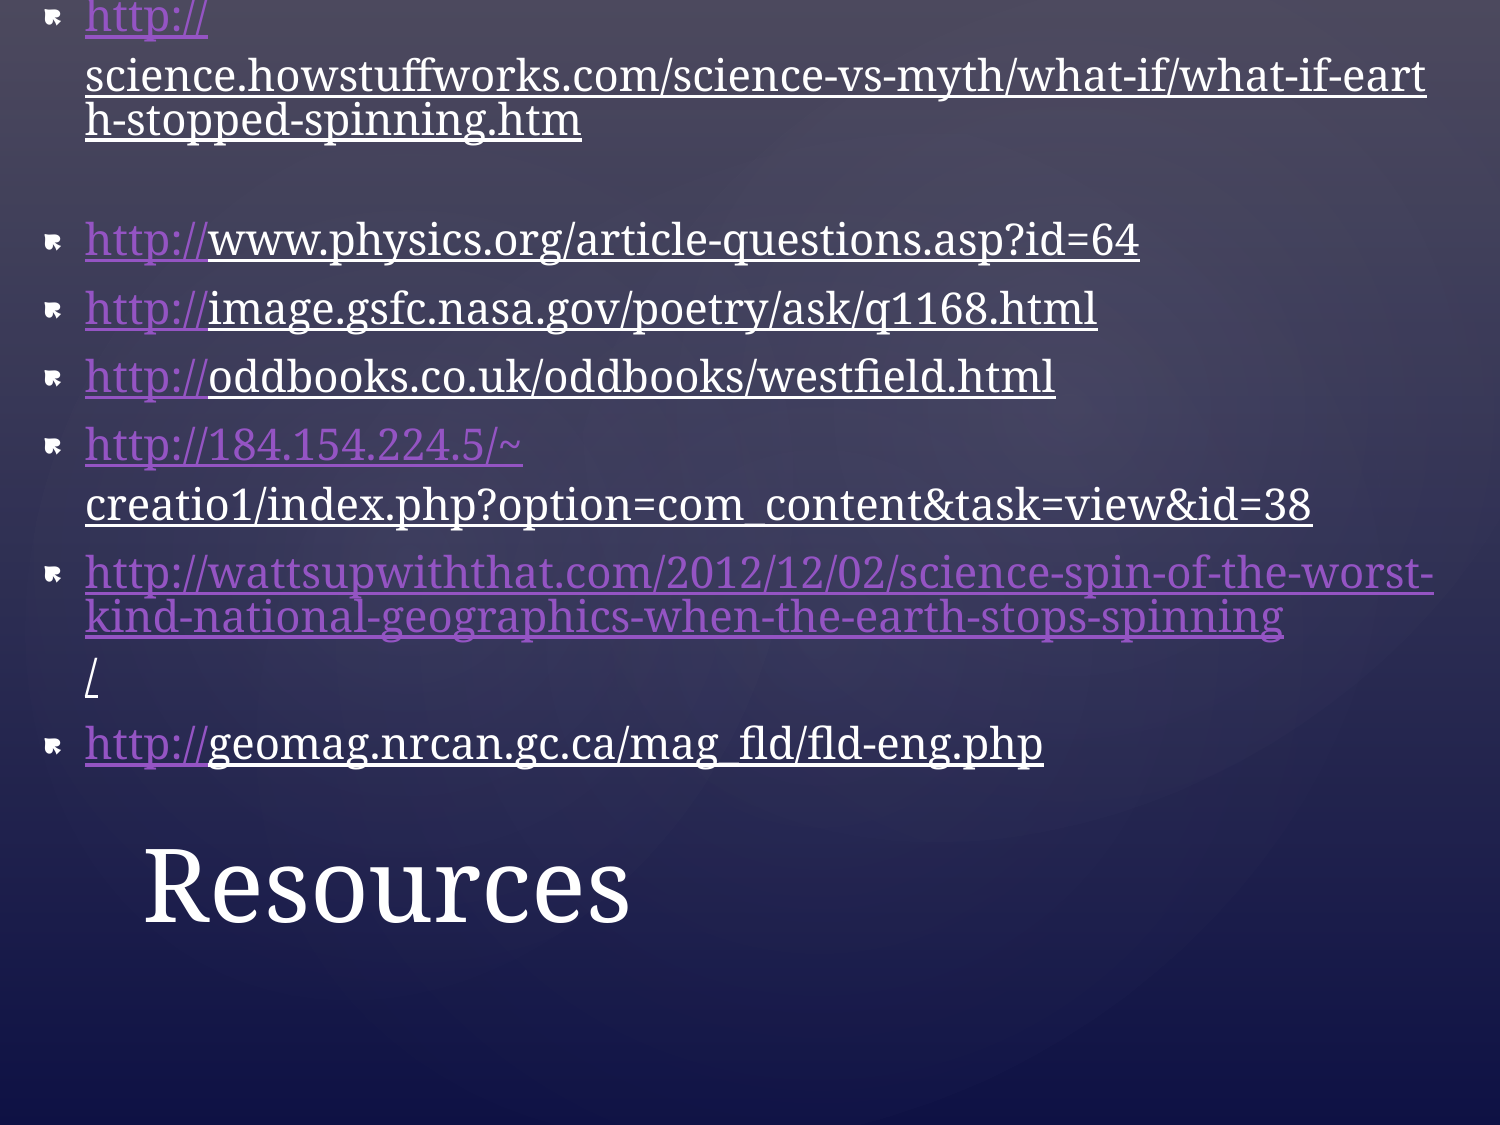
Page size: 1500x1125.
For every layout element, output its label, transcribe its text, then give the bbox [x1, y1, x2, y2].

title Resources [127, 800, 1365, 950]
list http://science.howstuffworks.com/science-vs-myth/what-if/what-if-earth-stopped-spinning.htm http://www.physics.org/article-questions.asp?id=64 http://image.gsfc.nasa.gov/poetry/ask/q1168.html http://oddbooks.co.uk/oddbooks/westfield.html http://184.154.224.5/~creatio1/index.php?option=com_content&task=view&id=38 http://wattsupwiththat.com/2012/12/02/science-spin-of-the-worst-kind-national-geographics-when-the-earth-stops-spinning/ http://geomag.nrcan.gc.ca/mag_fld/fld-eng.php [24, 24, 1463, 713]
